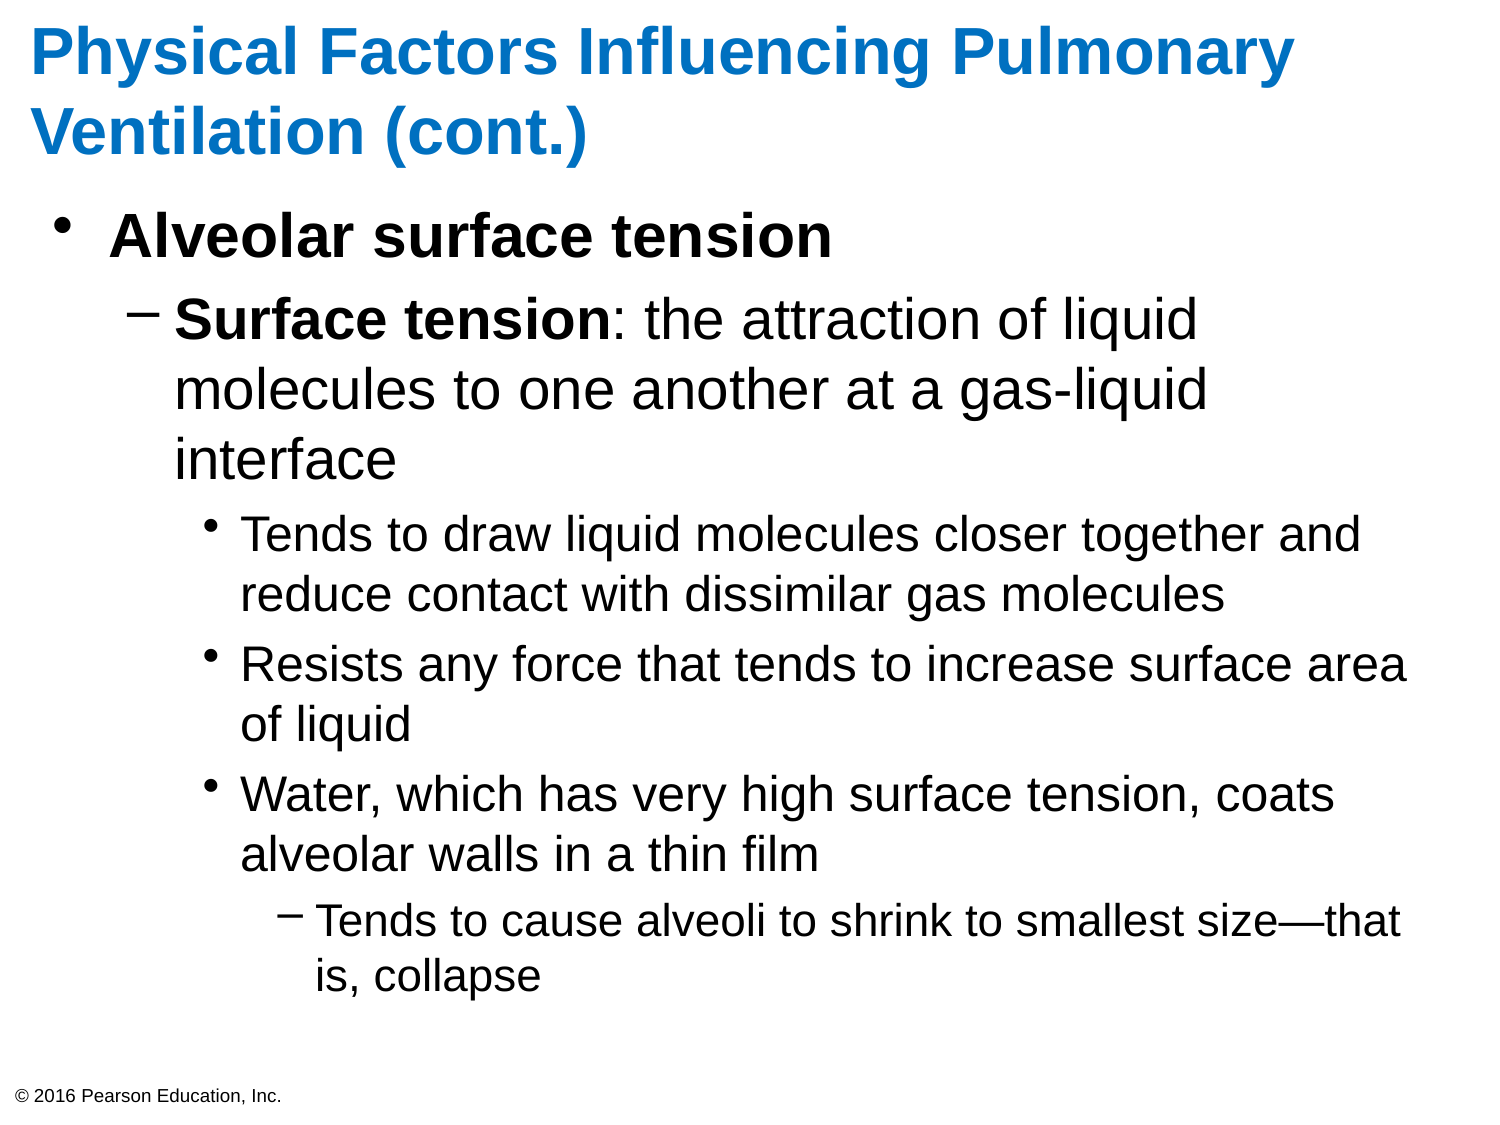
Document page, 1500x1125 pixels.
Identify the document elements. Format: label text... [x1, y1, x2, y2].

title Physical Factors Influencing Pulmonary Ventilation (cont.) [0, 0, 1500, 177]
footer © 2016 Pearson Education, Inc. [0, 1065, 507, 1125]
list Alveolar surface tension Surface tension: the attraction of liquid molecules to one another at a gas-liquid interface Tends to draw liquid molecules closer together and reduce contact with dissimilar gas molecules Resists any force that tends to increase surface area of liquid Water, which has very high surface tension, coats alveolar walls in a thin film Tends to cause alveoli to shrink to smallest size—that is, collapse [37, 187, 1463, 1066]
